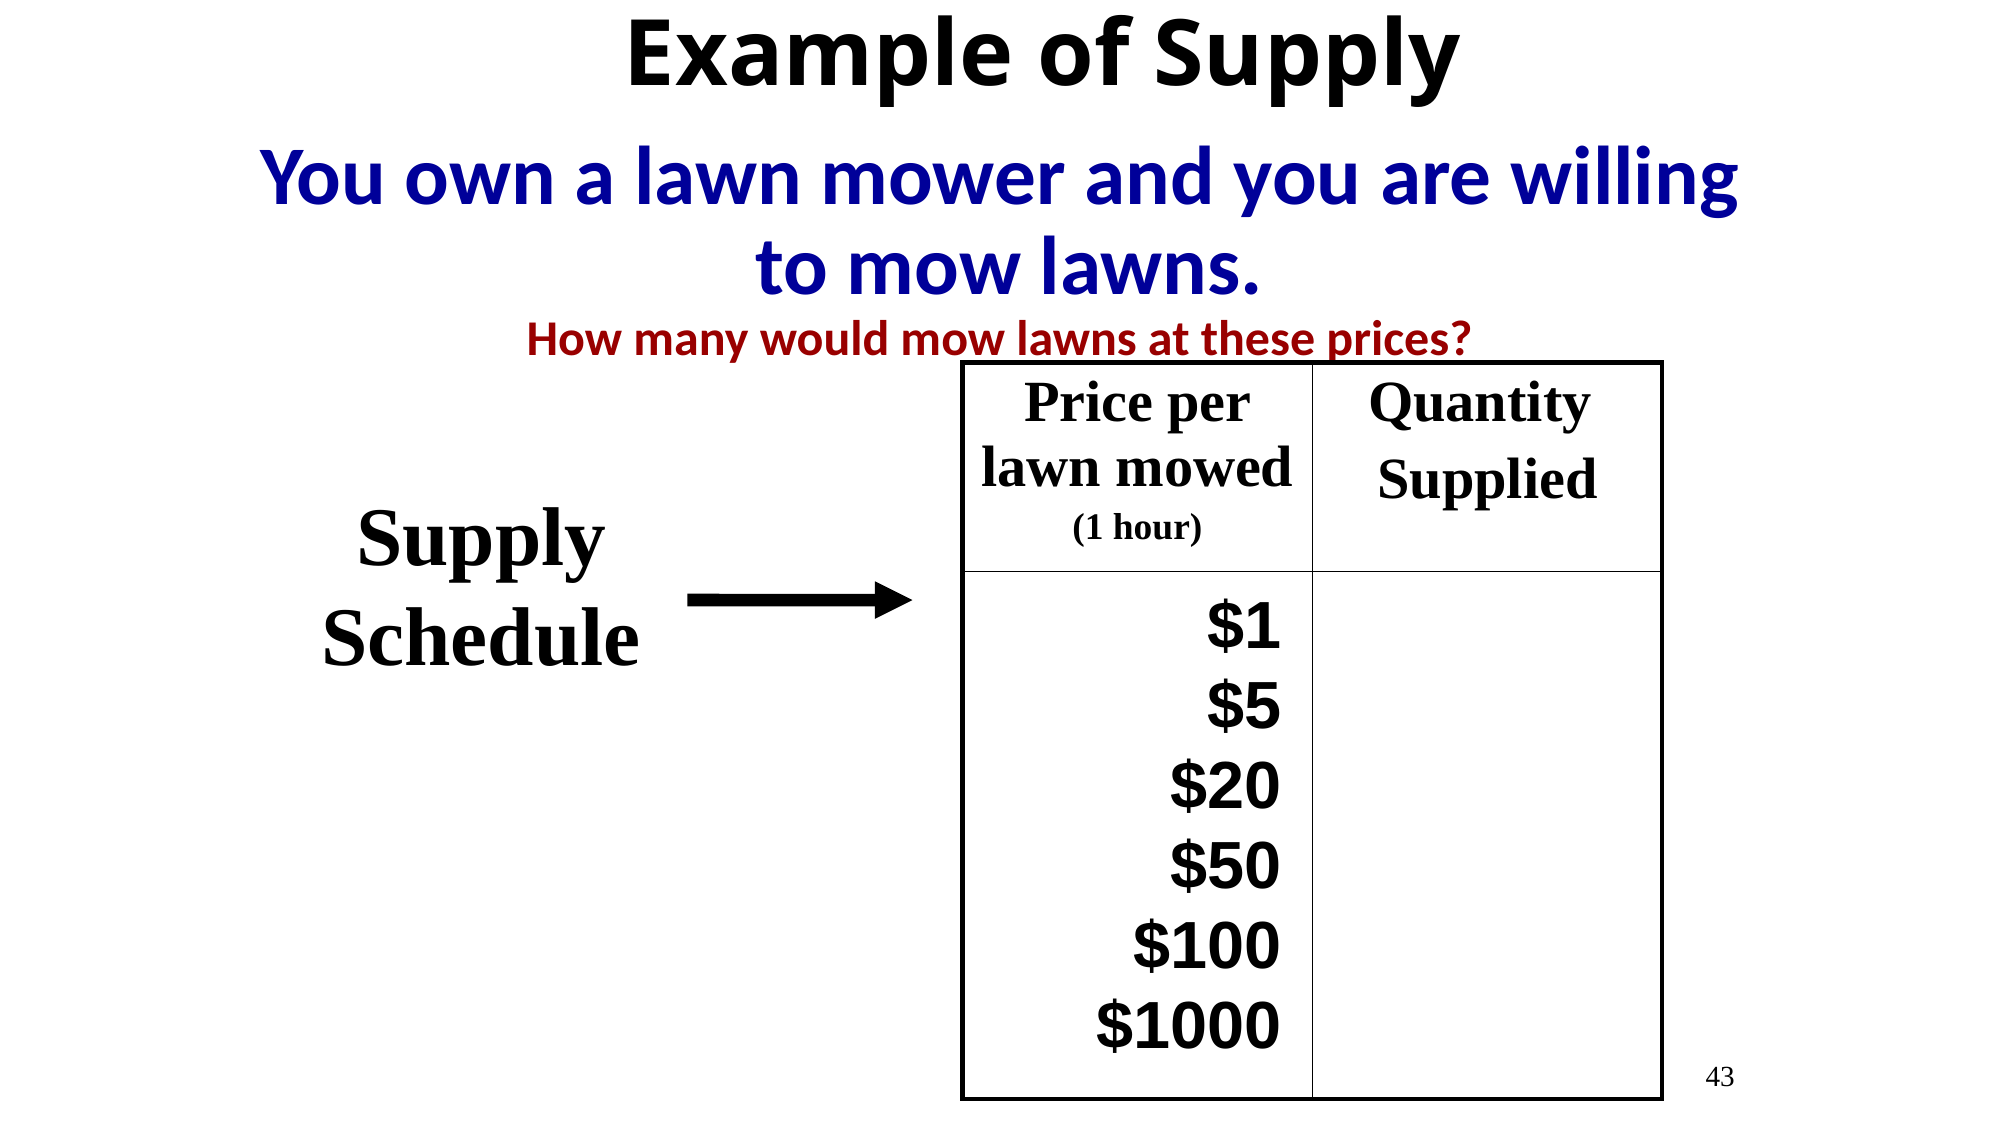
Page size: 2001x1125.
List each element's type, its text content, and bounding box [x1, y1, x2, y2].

table_header Price per lawn mowed (1 hour) [965, 365, 1312, 571]
table_header Quantity Supplied [1313, 365, 1660, 571]
text_box $1 $5 $20 $50 $100 $1000 [1049, 574, 1297, 1070]
text_box [687, 593, 913, 607]
text_box Supply Schedule [299, 474, 663, 690]
table_cell [1313, 572, 1660, 1097]
table_cell [965, 572, 1312, 1097]
list You own a lawn mower and you are willing to mow lawns. How many would mow lawns at these prices? [249, 124, 1751, 801]
text_box 43 [1437, 1049, 1750, 1125]
title Example of Supply [615, 0, 1892, 151]
